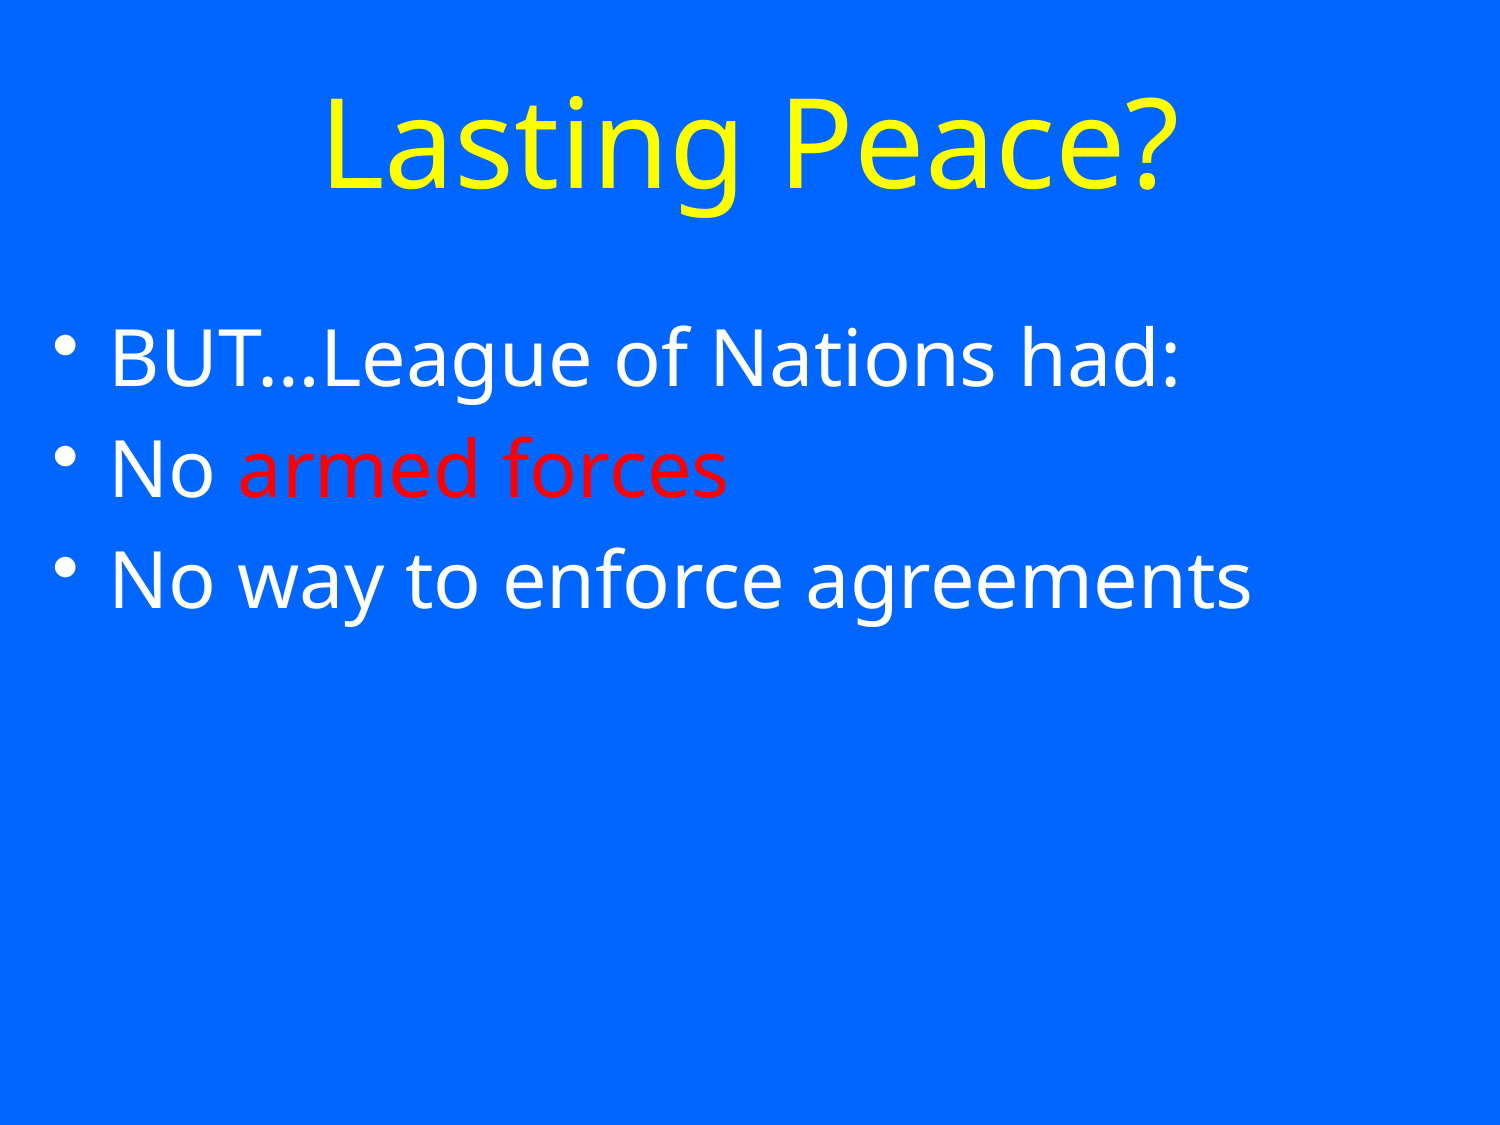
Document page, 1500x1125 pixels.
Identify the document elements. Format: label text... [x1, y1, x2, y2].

title Lasting Peace? [75, 45, 1425, 233]
list BUT…League of Nations had: No armed forces No way to enforce agreements [37, 299, 1500, 1063]
